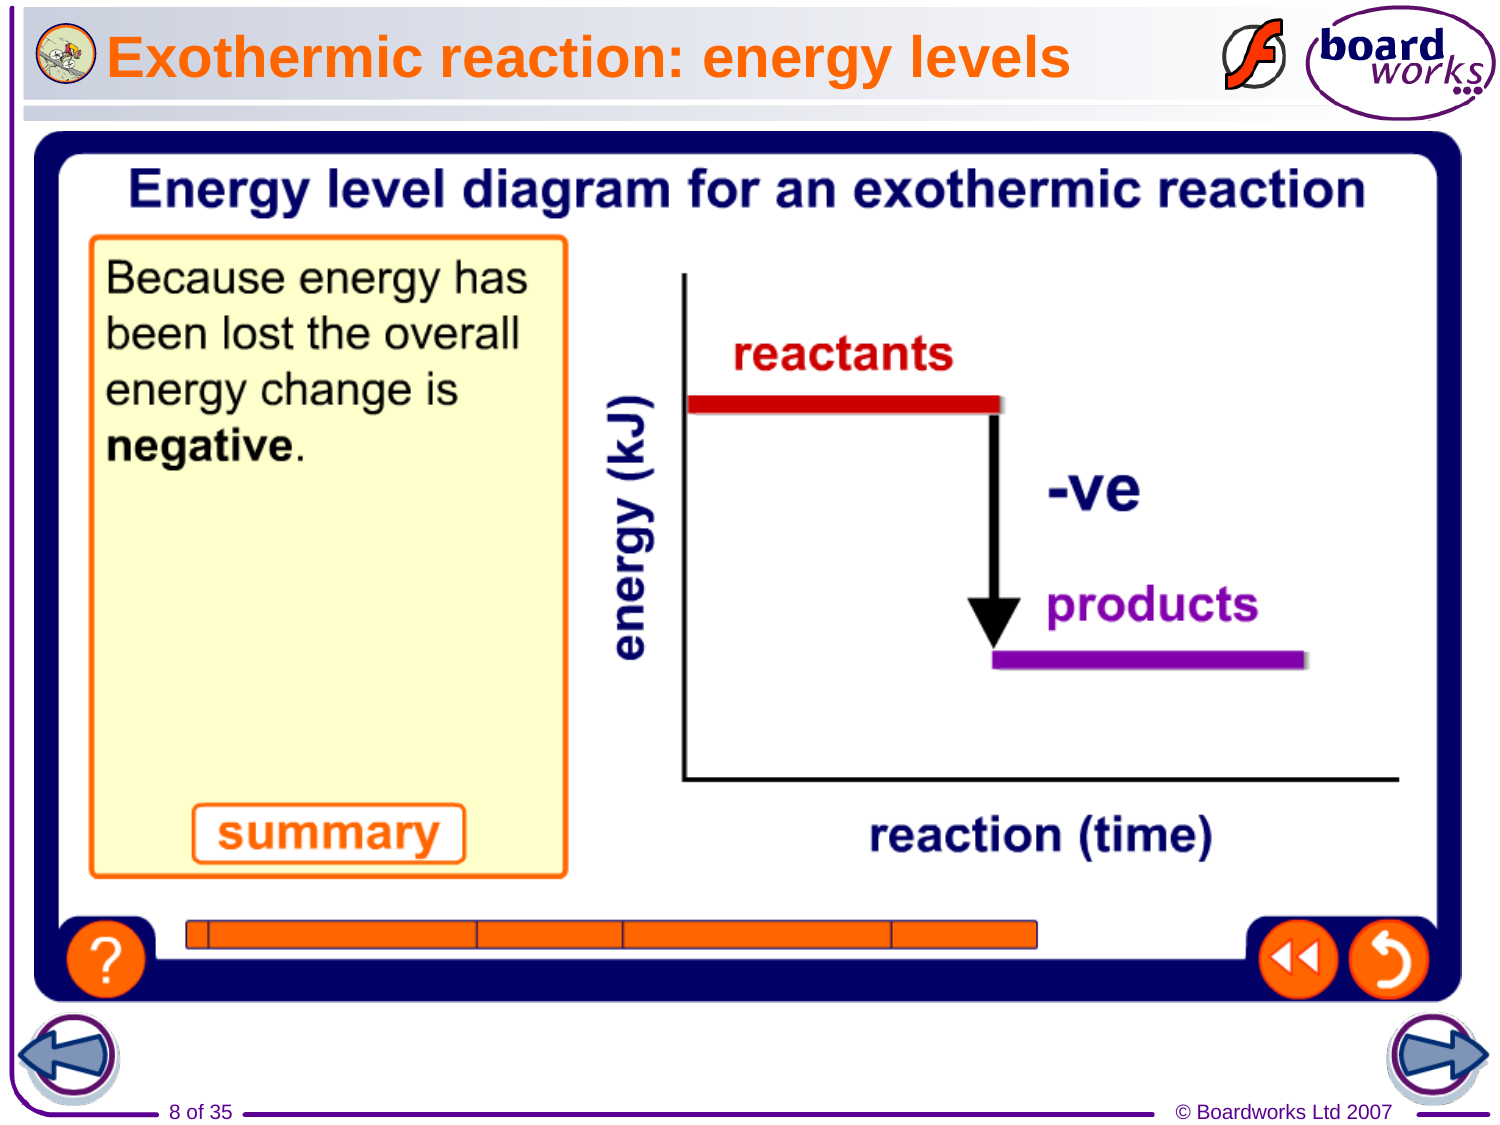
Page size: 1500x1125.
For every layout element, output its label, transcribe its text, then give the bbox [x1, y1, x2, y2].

title Exothermic reaction: energy levels [91, 8, 1280, 100]
picture [0, 0, 1500, 1125]
